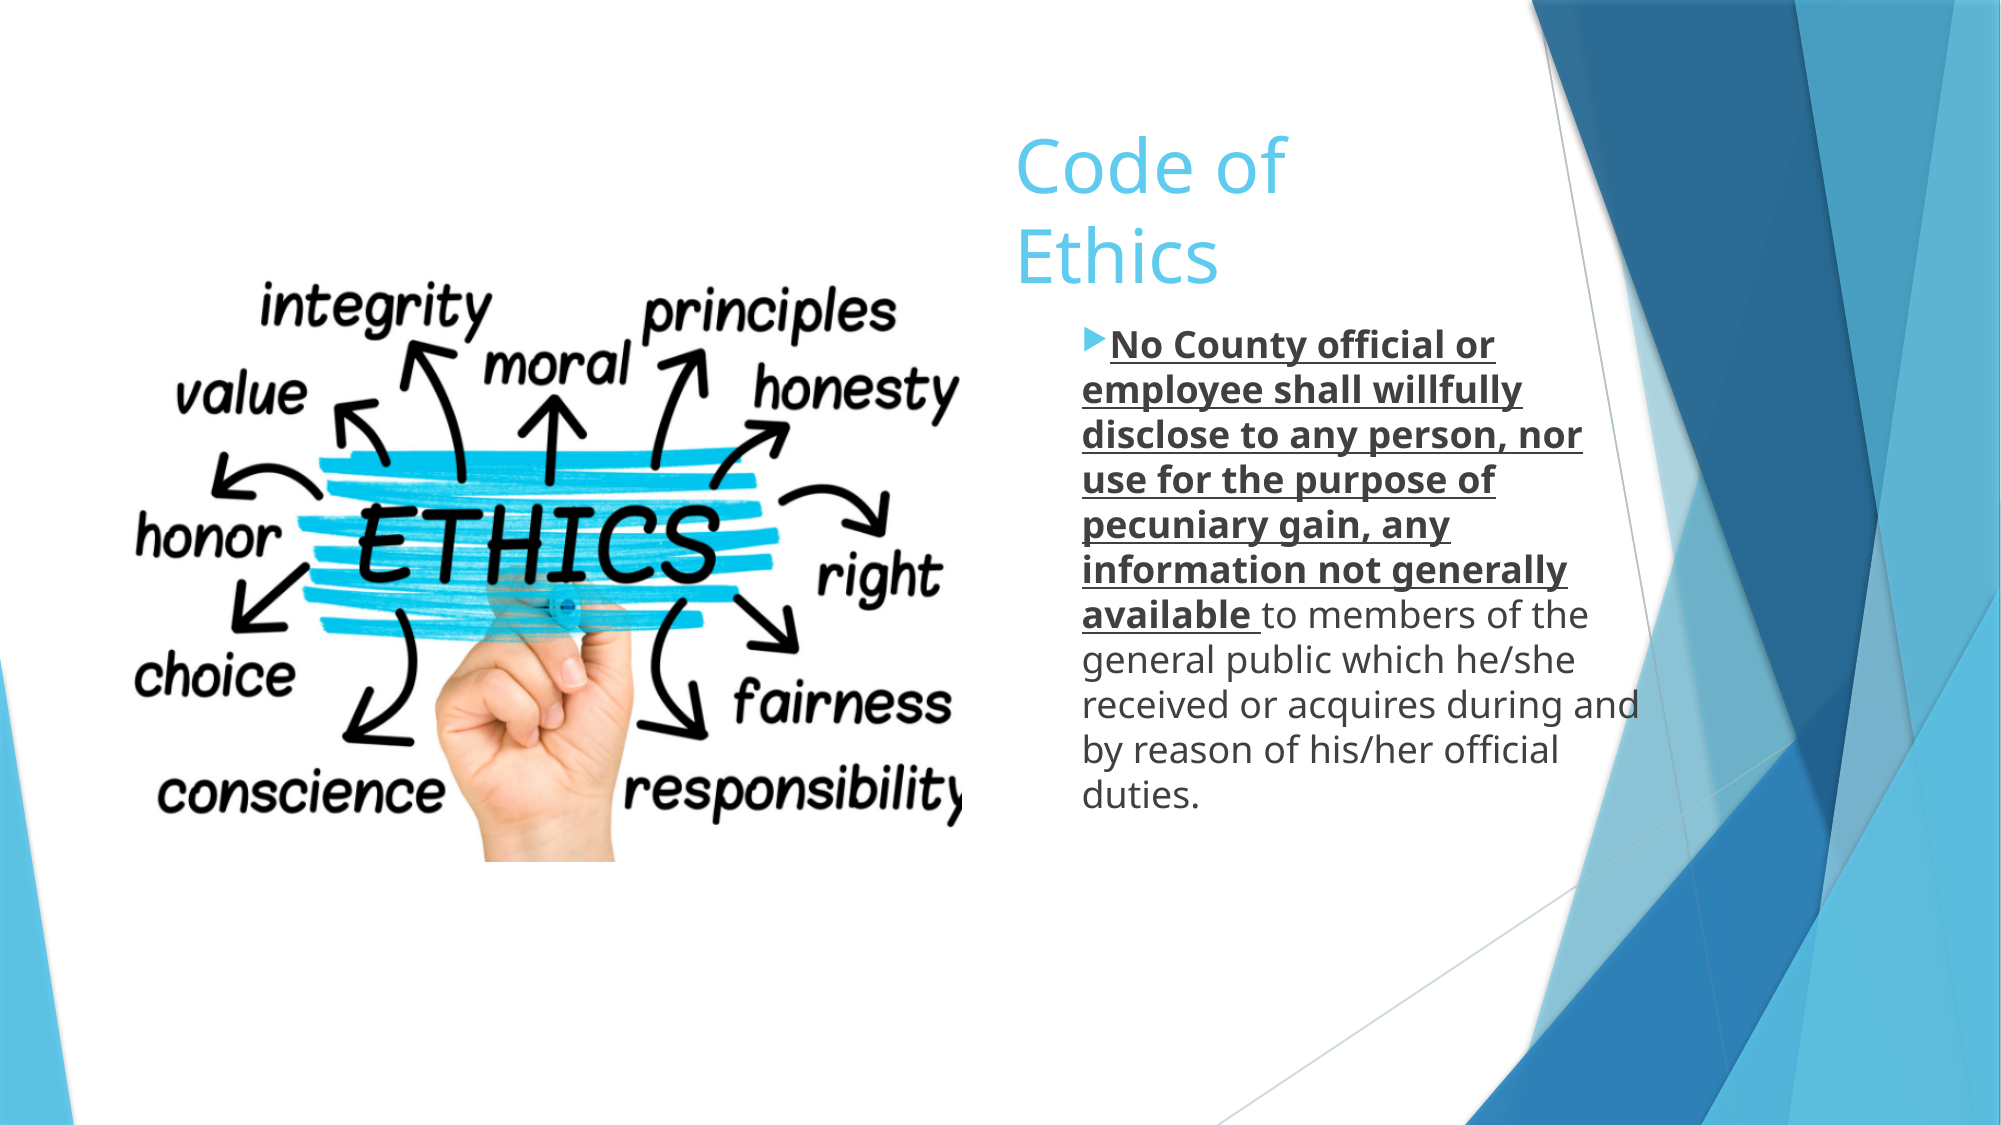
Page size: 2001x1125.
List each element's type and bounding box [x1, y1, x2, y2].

picture [130, 260, 963, 863]
text_box [0, 0, 2000, 1125]
